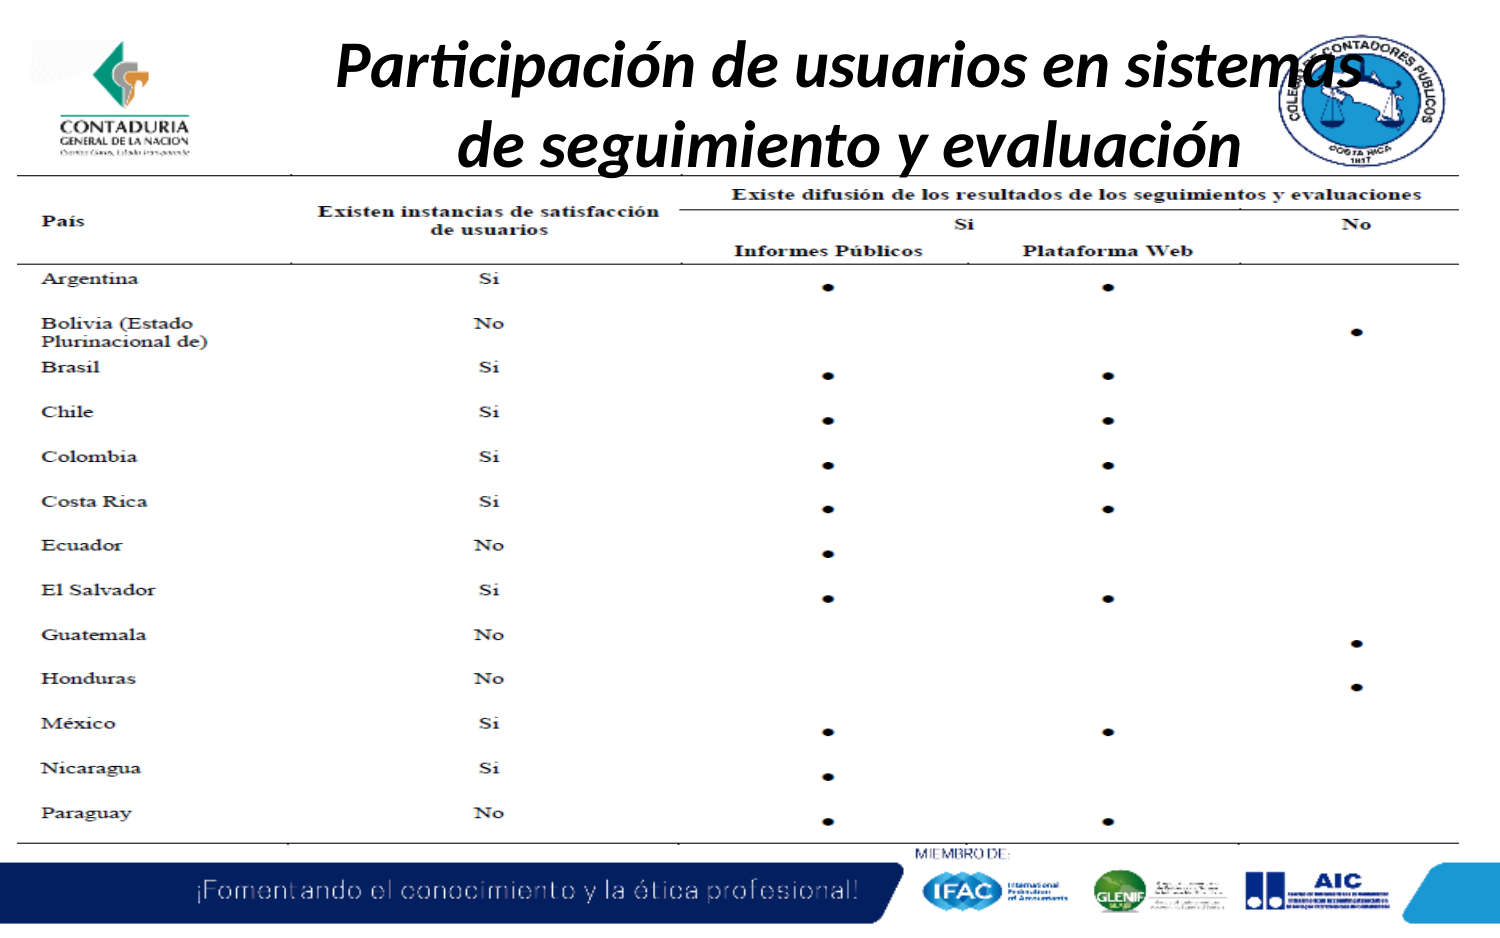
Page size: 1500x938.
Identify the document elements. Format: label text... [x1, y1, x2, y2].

text_box Participación de usuarios en sistemas de seguimiento y evaluación [315, 13, 1386, 171]
picture [0, 0, 1500, 938]
